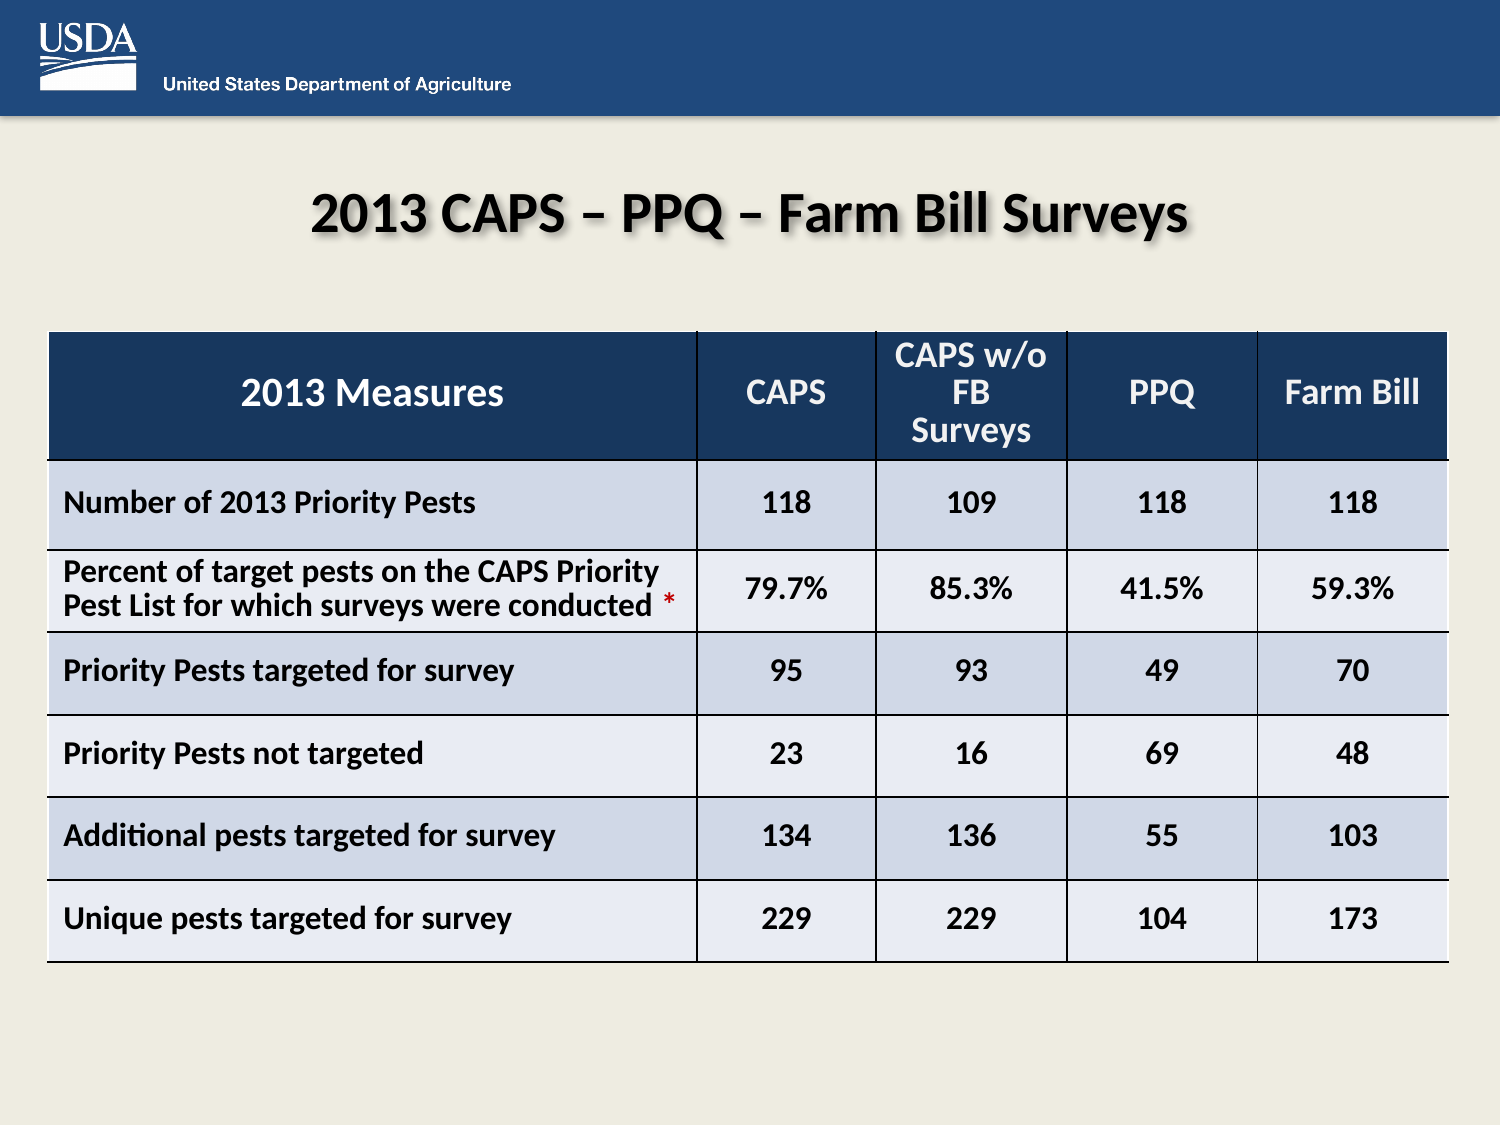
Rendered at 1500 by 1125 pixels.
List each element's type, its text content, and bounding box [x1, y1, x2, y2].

table_cell 70 [1258, 633, 1447, 714]
table_header CAPS w/o FB Surveys [877, 332, 1066, 459]
table_cell 229 [698, 881, 875, 961]
table_cell 85.3% [877, 551, 1066, 631]
table_cell 118 [1258, 461, 1447, 549]
table_cell 93 [877, 633, 1066, 714]
table_cell Percent of target pests on the CAPS Priority Pest List for which surveys were conducted * [49, 551, 696, 631]
title 2013 CAPS – PPQ – Farm Bill Surveys [75, 150, 1425, 267]
table_header Farm Bill [1258, 332, 1447, 459]
table_cell 41.5% [1068, 551, 1257, 631]
table_cell 104 [1068, 881, 1257, 961]
table_cell 134 [698, 798, 875, 879]
table_cell 16 [877, 716, 1066, 796]
table_cell Additional pests targeted for survey [49, 798, 696, 879]
table_cell 48 [1258, 716, 1447, 796]
table_cell 229 [877, 881, 1066, 961]
table_cell Number of 2013 Priority Pests [49, 461, 696, 549]
table_cell 49 [1068, 633, 1257, 714]
picture [39, 22, 511, 94]
table_cell 109 [877, 461, 1066, 549]
table_header 2013 Measures [49, 332, 696, 459]
table_cell Priority Pests not targeted [49, 716, 696, 796]
table_cell 59.3% [1258, 551, 1447, 631]
table_cell 136 [877, 798, 1066, 879]
table_cell Priority Pests targeted for survey [49, 633, 696, 714]
table_cell Unique pests targeted for survey [49, 881, 696, 961]
table_cell 69 [1068, 716, 1257, 796]
table_cell 118 [698, 461, 875, 549]
table_header CAPS [698, 332, 875, 459]
table_cell 55 [1068, 798, 1257, 879]
table_header PPQ [1068, 332, 1257, 459]
table_cell 79.7% [698, 551, 875, 631]
table_cell 95 [698, 633, 875, 714]
table_cell 118 [1068, 461, 1257, 549]
table_cell 103 [1258, 798, 1447, 879]
table_cell 173 [1258, 881, 1447, 961]
table_cell 23 [698, 716, 875, 796]
